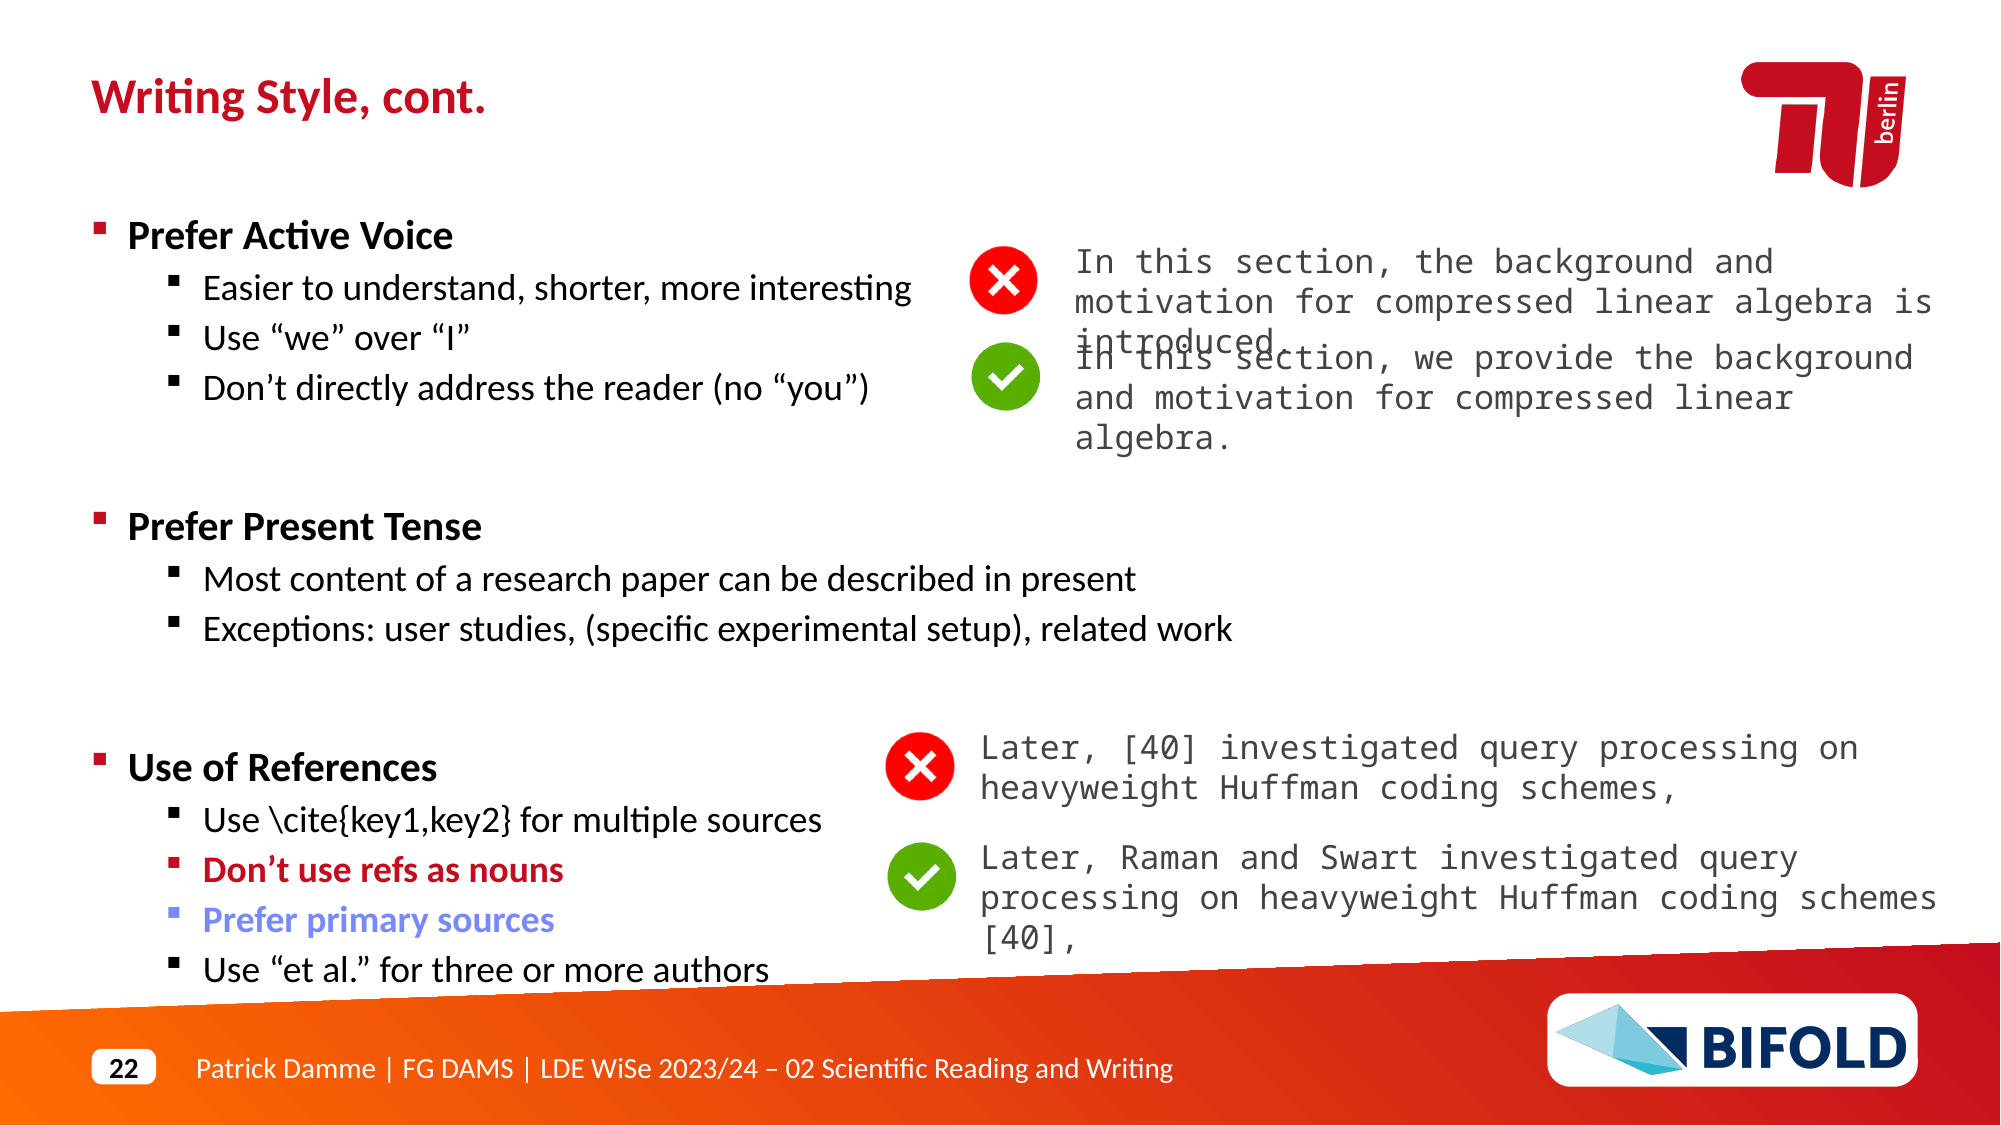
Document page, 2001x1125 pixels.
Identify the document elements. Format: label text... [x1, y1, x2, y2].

text_box Later, [40] investigated query processing on heavyweight Huffman coding schemes, [965, 718, 1959, 814]
text_box In this section, the background and motivation for compressed linear algebra is introduced. [1074, 232, 1938, 368]
picture [881, 728, 958, 805]
picture [965, 337, 1045, 417]
picture [965, 242, 1041, 319]
picture [881, 837, 961, 917]
list Prefer Active Voice Easier to understand, shorter, more interesting Use “we” over “I” Don’t directly address the reader (no “you”) Prefer Present Tense Most content of a research paper can be described in present Exceptions: user studies, (specific experimental setup), related work Use of References Use \cite{key1,key2} for multiple sources Don’t use refs as nouns Prefer primary sources Use “et al.” for three or more authors [90, 208, 1908, 948]
picture [1741, 62, 1906, 188]
list Writing Style, cont. [91, 65, 1455, 183]
text_box Later, Raman and Swart investigated query processing on heavyweight Huffman coding schemes [40], [965, 828, 1959, 964]
text_box In this section, we provide the background and motivation for compressed linear algebra. [1074, 368, 1938, 464]
picture [1556, 1004, 1906, 1075]
